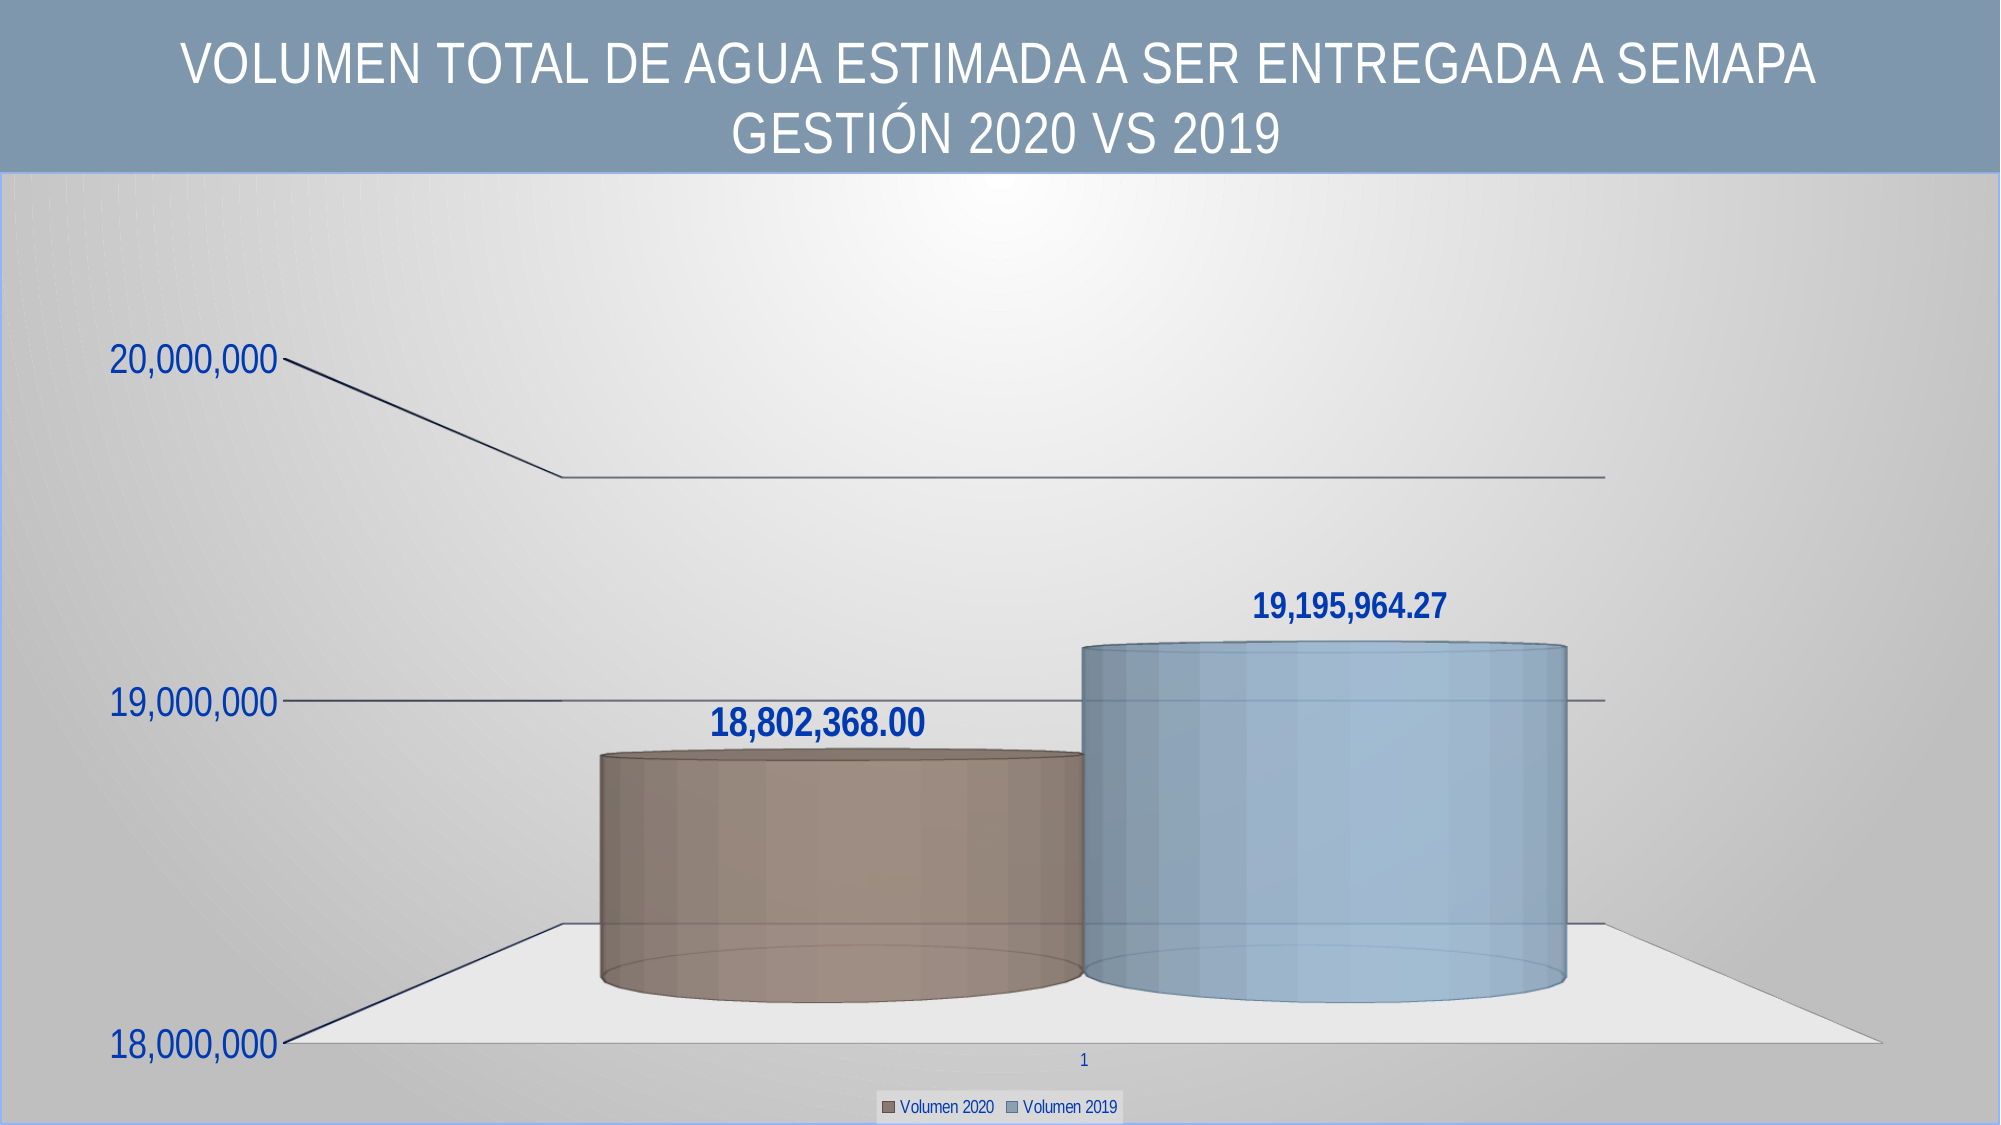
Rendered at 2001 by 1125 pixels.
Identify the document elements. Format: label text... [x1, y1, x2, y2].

title VOLUMEN TOTAL DE AGUA ESTIMADA A SER ENTREGADA A SEMAPA Gestión 2020 vs 2019 [0, 0, 2000, 172]
chart [0, 172, 2000, 1125]
